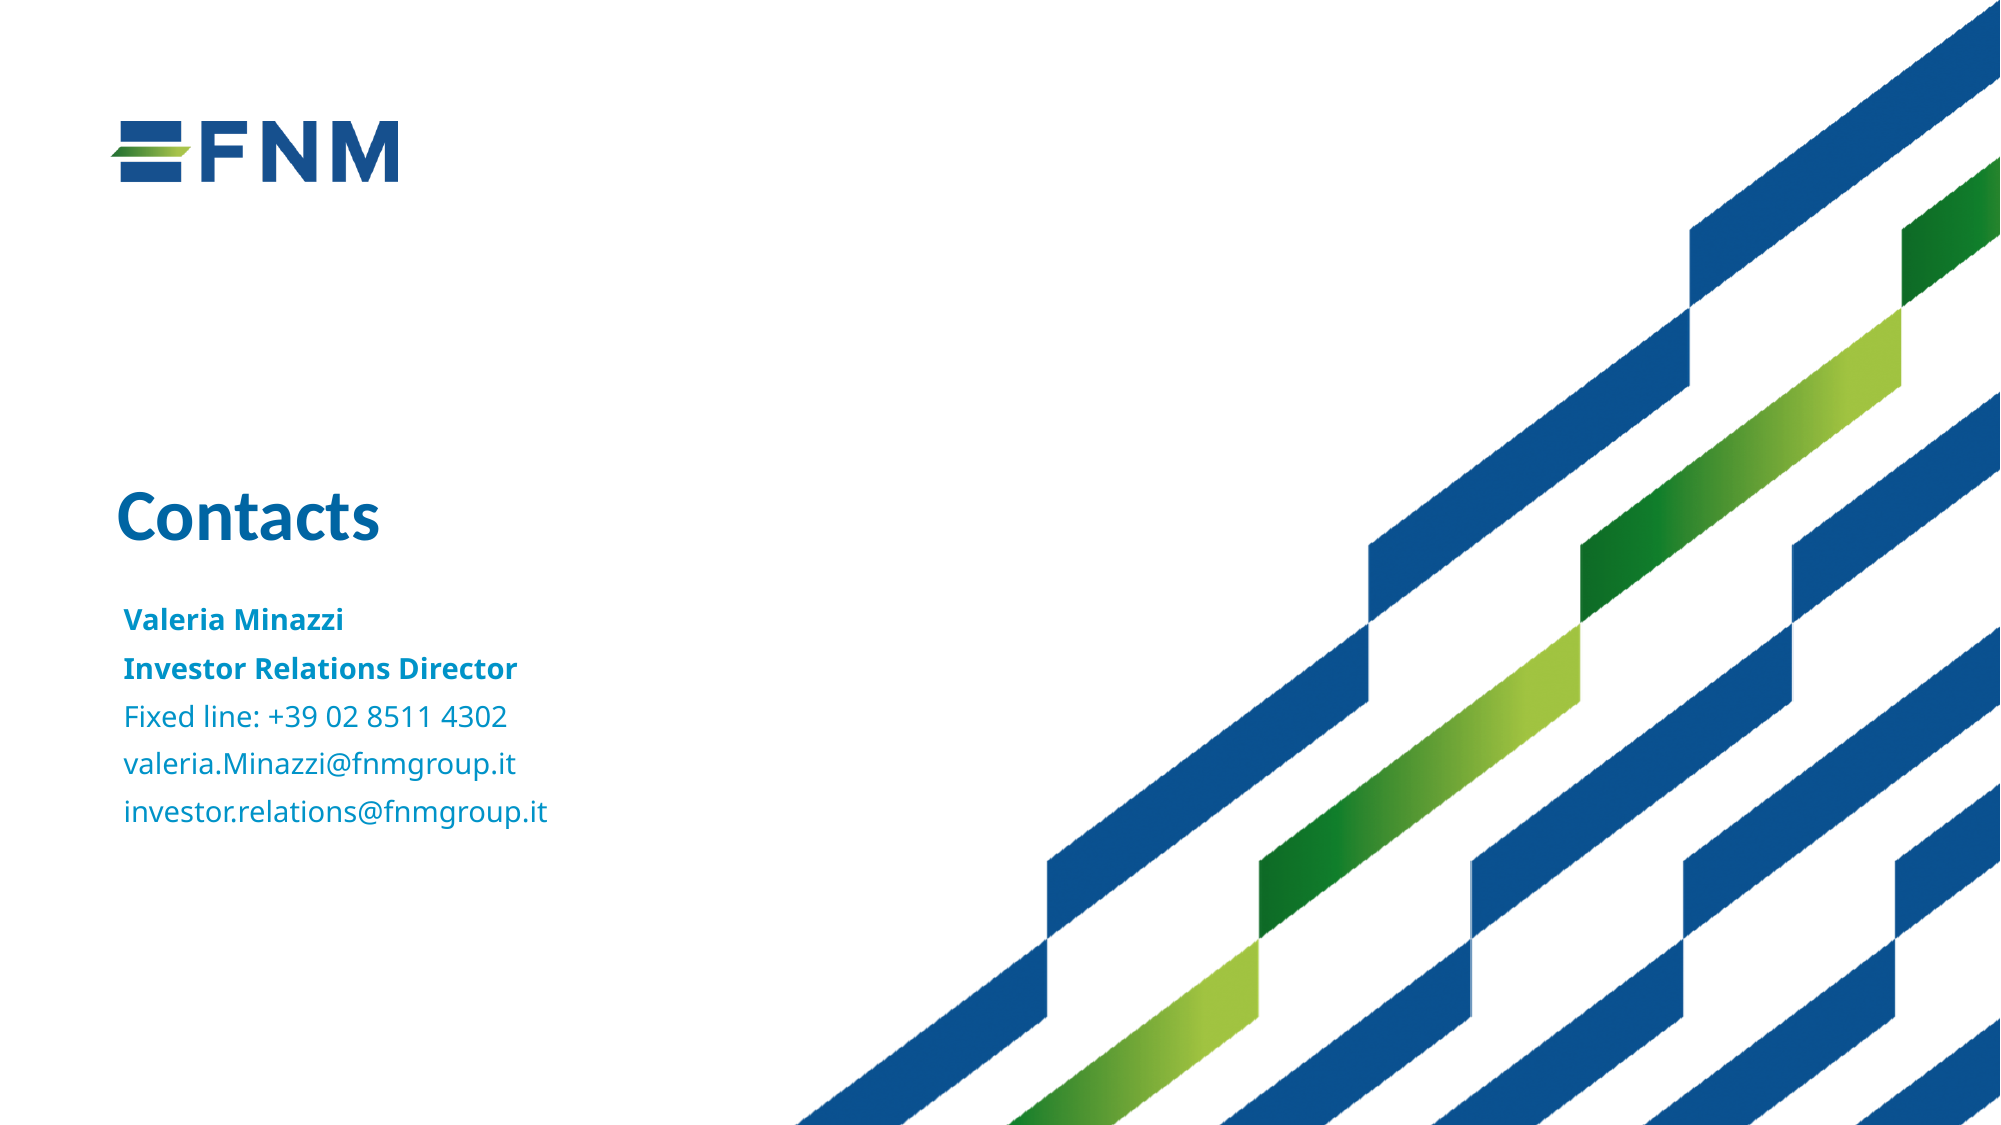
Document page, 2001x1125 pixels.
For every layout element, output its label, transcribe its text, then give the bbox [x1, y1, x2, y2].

picture [767, 0, 2000, 1125]
title Contacts [102, 459, 1083, 563]
picture [110, 121, 398, 184]
